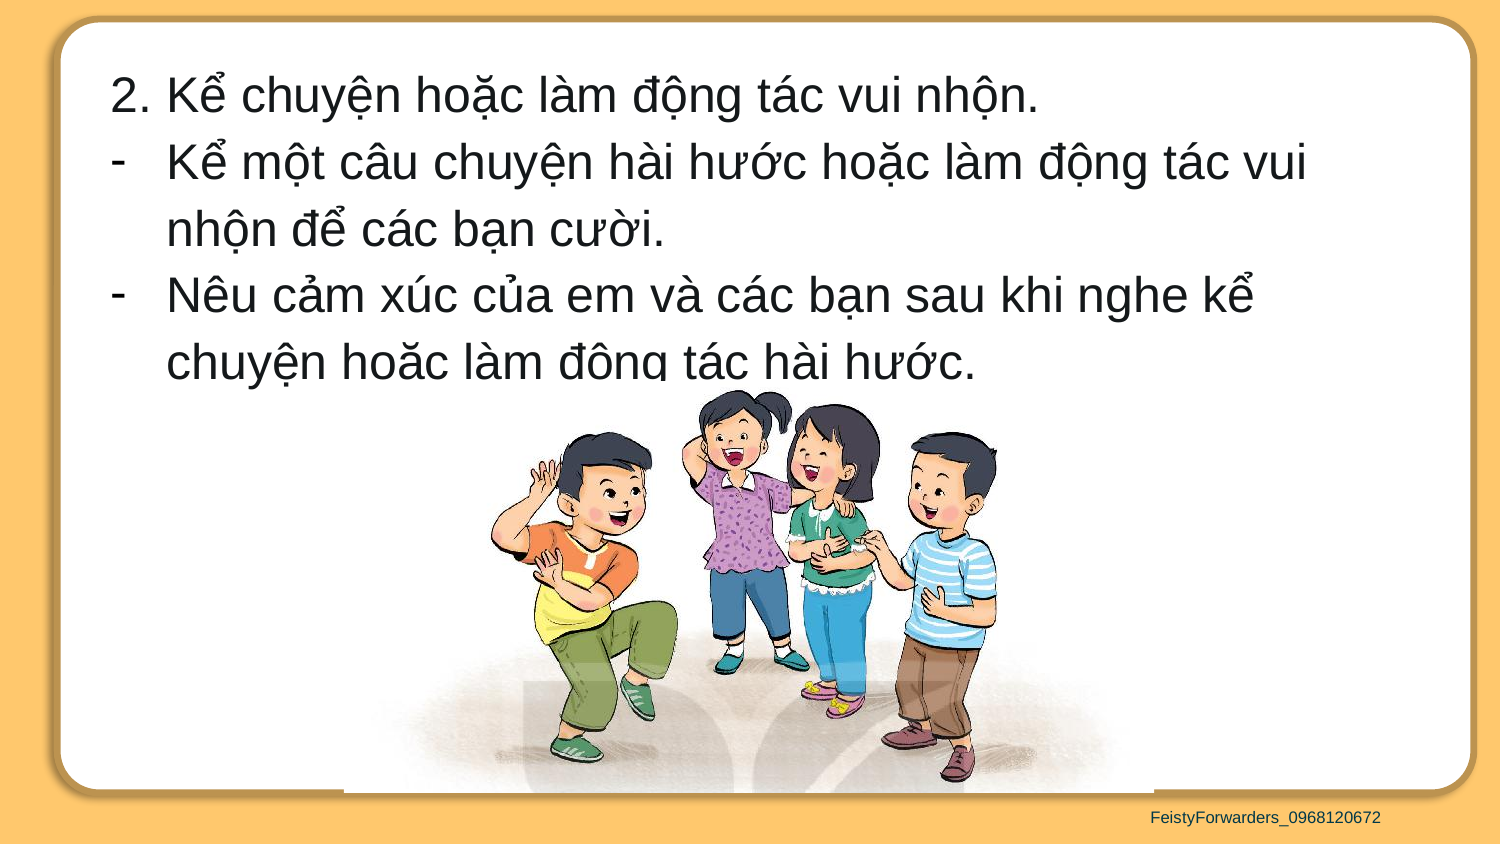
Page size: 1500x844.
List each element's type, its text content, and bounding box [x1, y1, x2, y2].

picture [1317, 811, 1325, 823]
picture [1248, 811, 1254, 823]
text_box 2. Kể chuyện hoặc làm động tác vui nhộn. Kể một câu chuyện hài hước hoặc làm động tác vui nhộn để các bạn cười. Nêu cảm xúc của em và các bạn sau khi nghe kể chuyện hoặc làm động tác hài hước. [95, 48, 1421, 397]
picture [1182, 812, 1188, 821]
picture [1187, 818, 1193, 826]
picture [1233, 814, 1240, 820]
picture [1337, 811, 1342, 820]
picture [343, 380, 1155, 793]
